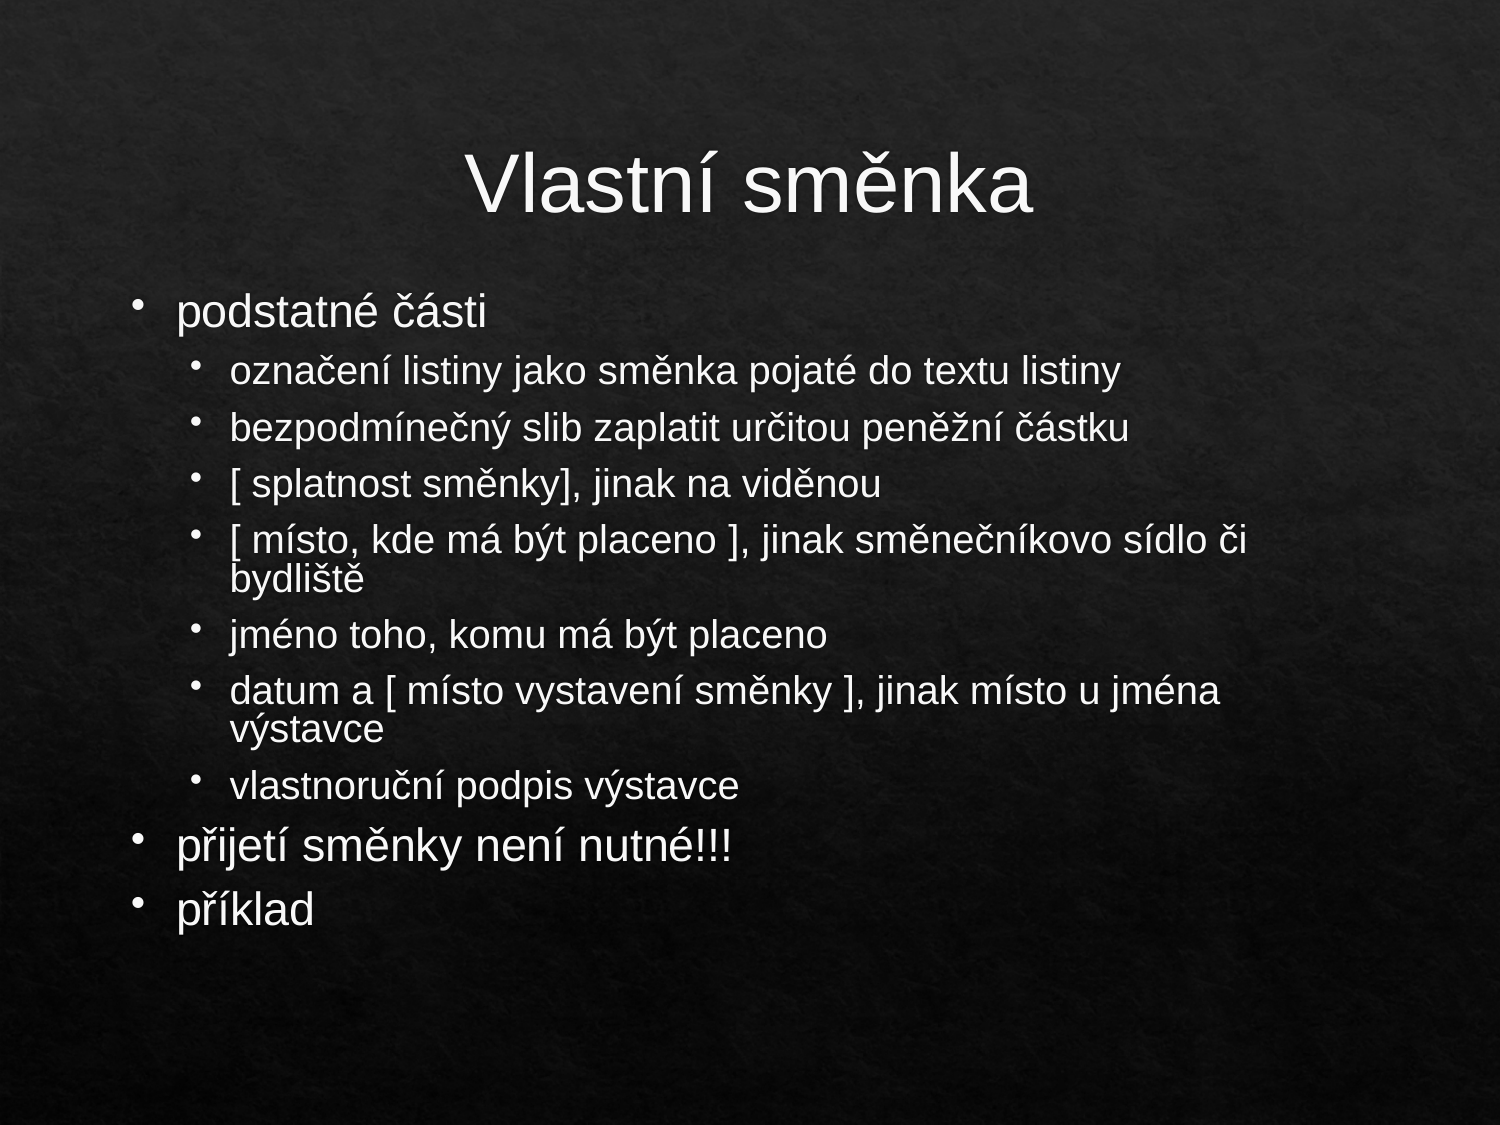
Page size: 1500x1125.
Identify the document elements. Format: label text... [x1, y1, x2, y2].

title Vlastní směnka [112, 99, 1387, 260]
list podstatné části označení listiny jako směnka pojaté do textu listiny bezpodmínečný slib zaplatit určitou peněžní částku [ splatnost směnky], jinak na viděnou [ místo, kde má být placeno ], jinak směnečníkovo sídlo či bydliště jméno toho, komu má být placeno datum a [ místo vystavení směnky ], jinak místo u jména výstavce vlastnoruční podpis výstavce přijetí směnky není nutné!!! příklad [112, 284, 1387, 950]
